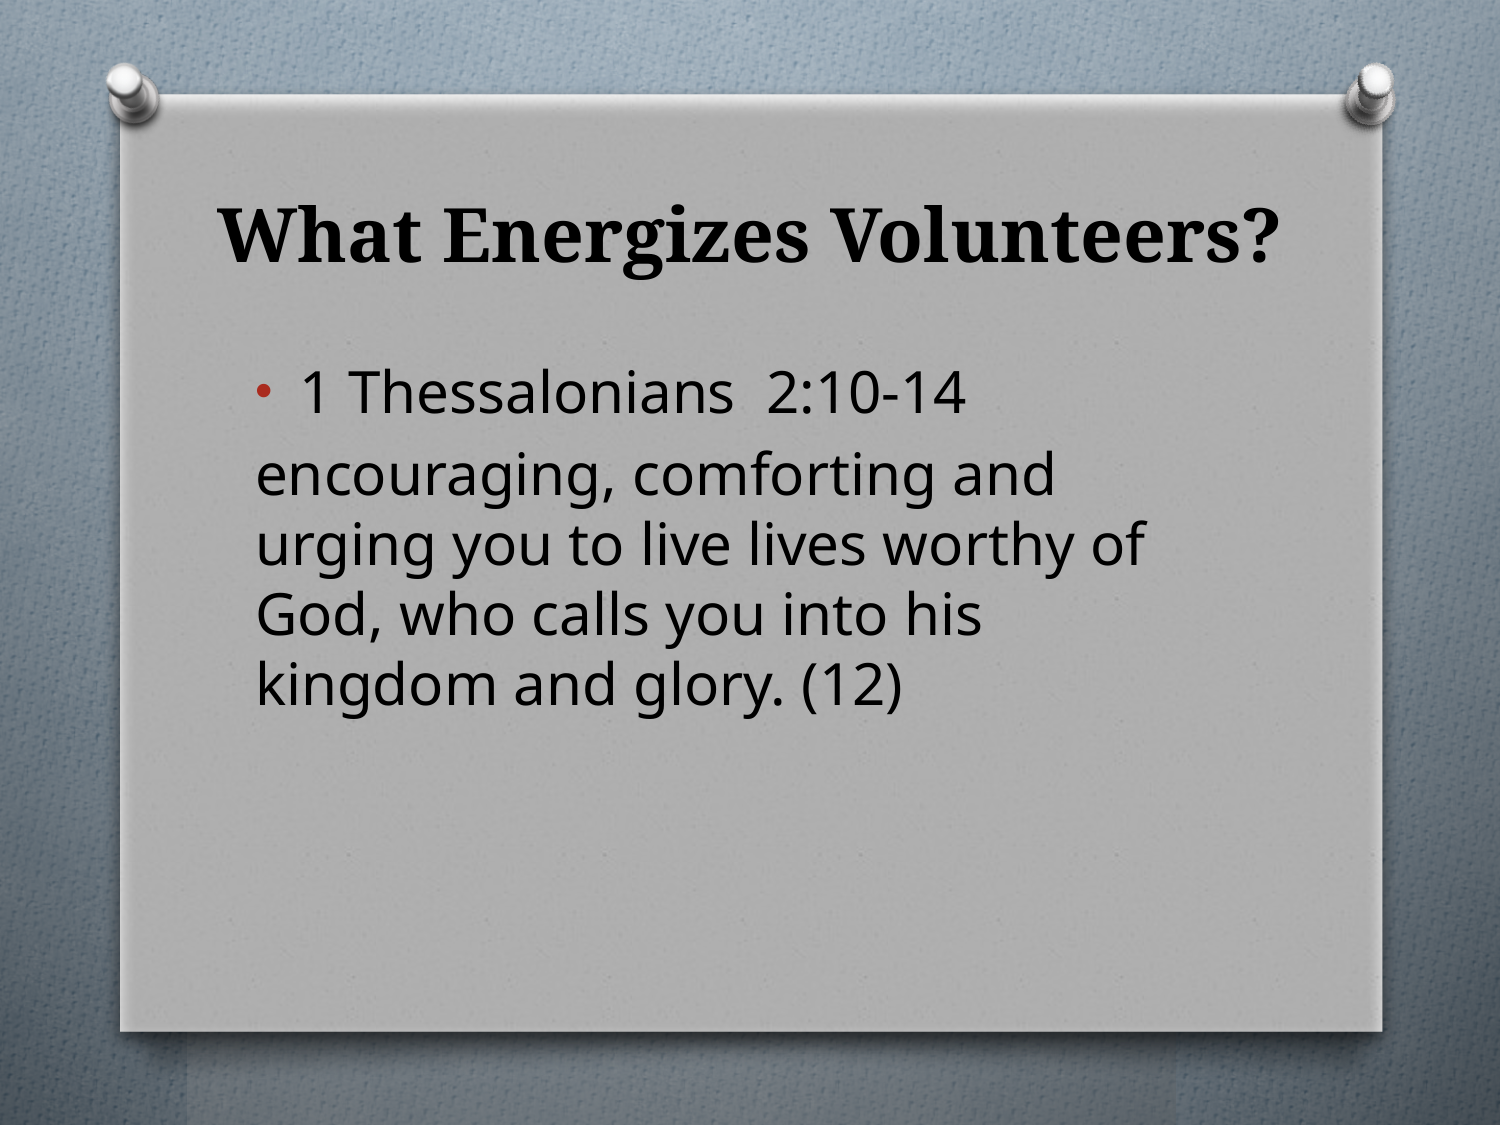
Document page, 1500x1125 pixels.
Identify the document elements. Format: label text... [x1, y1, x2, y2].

picture [75, 31, 197, 152]
list 1 Thessalonians 2:10-14 encouraging, comforting and urging you to live lives worthy of God, who calls you into his kingdom and glory. (12) [239, 347, 1257, 940]
title What Energizes Volunteers? [179, 133, 1323, 332]
picture [1317, 35, 1439, 156]
